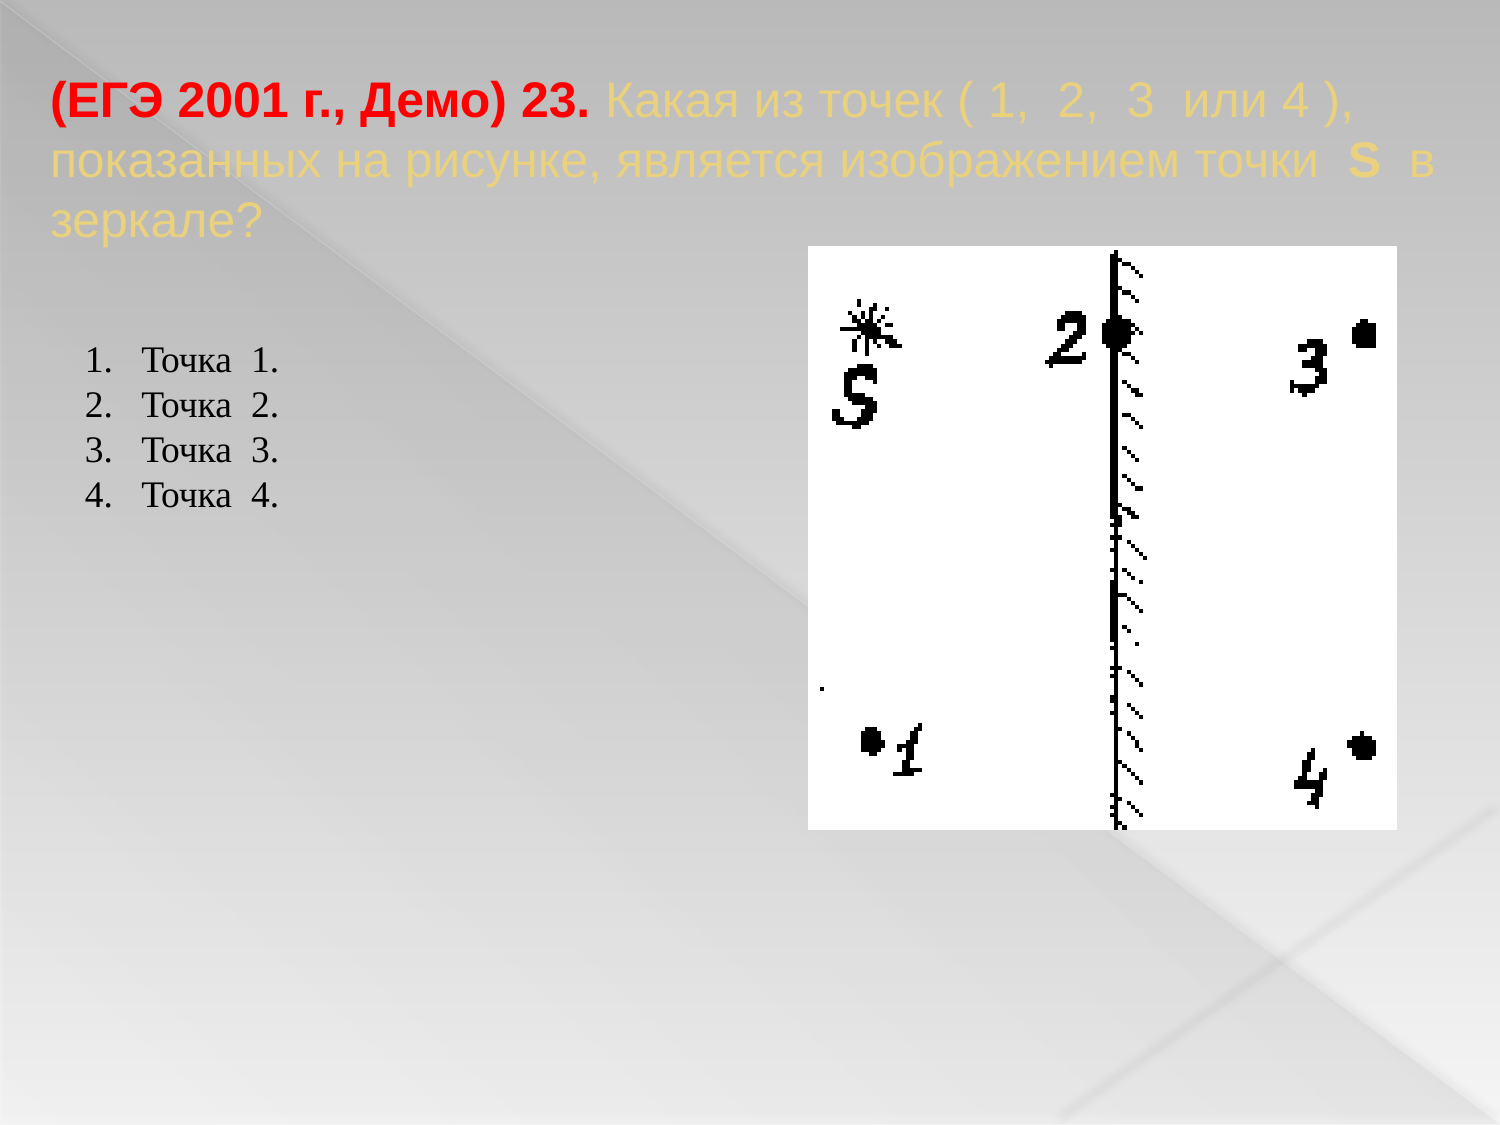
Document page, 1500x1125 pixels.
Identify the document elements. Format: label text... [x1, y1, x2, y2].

text_box Точка 1. Точка 2. Точка 3. Точка 4. [70, 328, 774, 523]
picture [808, 245, 1397, 831]
title (ЕГЭ 2001 г., Демо) 23. Какая из точек ( 1, 2, 3 или 4 ), показанных на рисунке, является изображением точки S в зеркале? [35, 45, 1465, 270]
